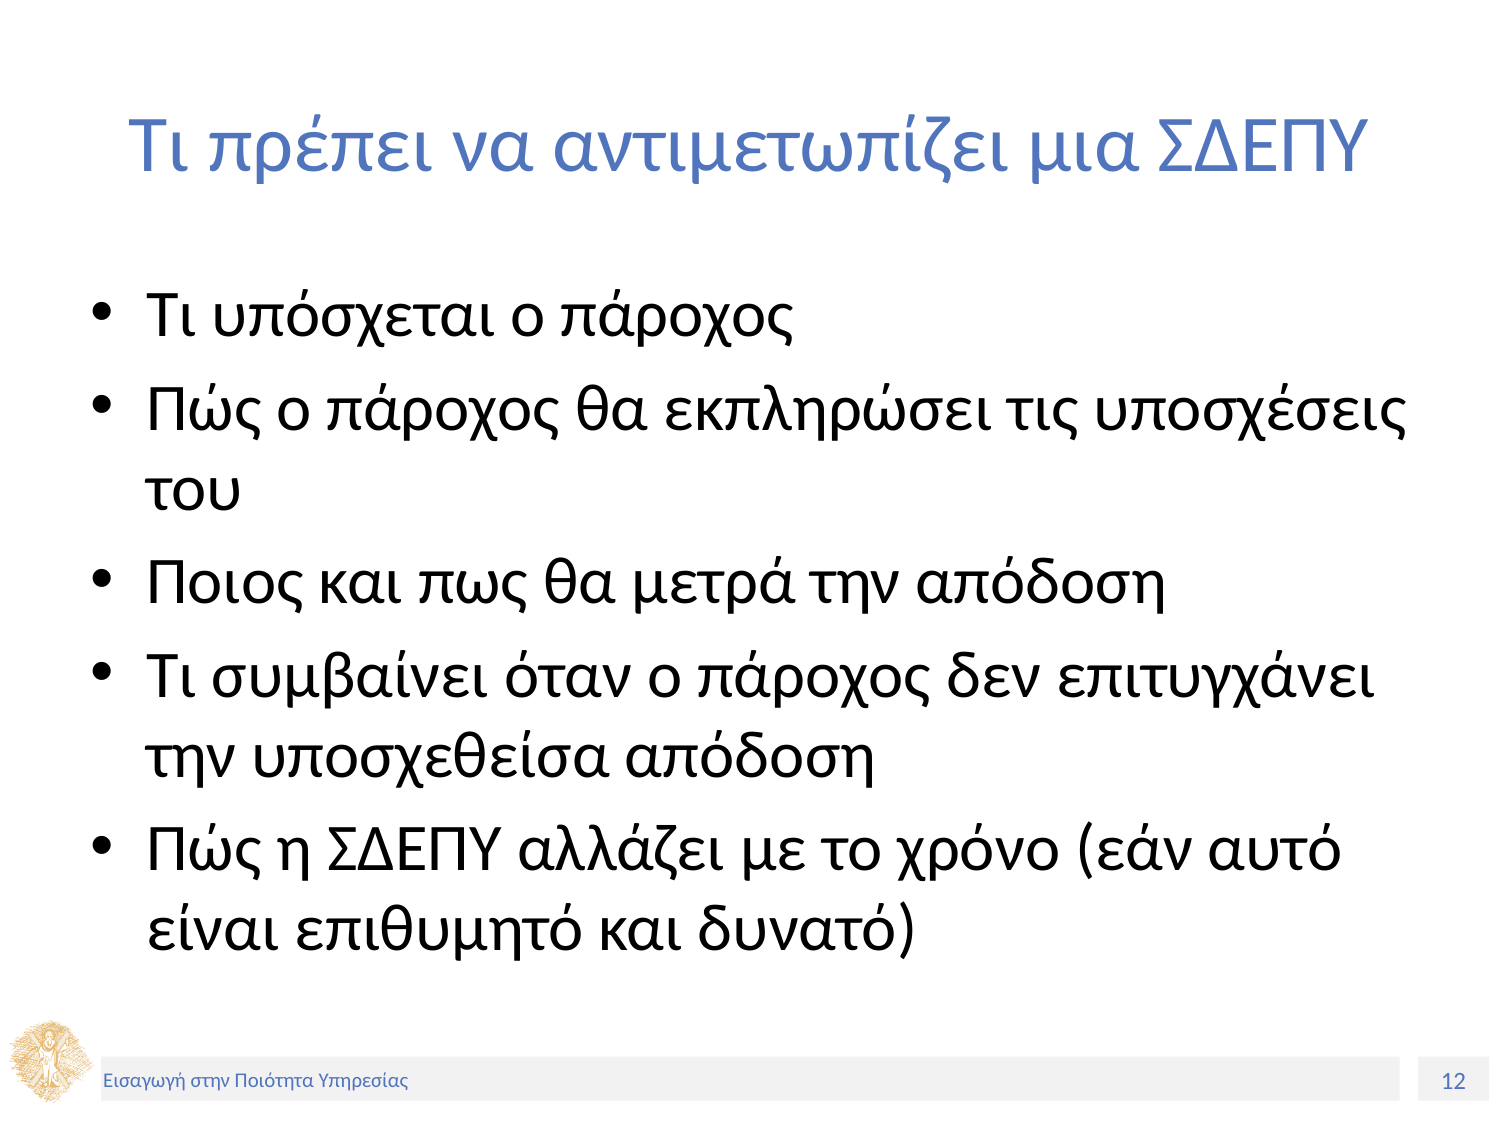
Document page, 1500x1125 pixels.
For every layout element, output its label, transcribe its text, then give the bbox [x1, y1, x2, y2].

list Τι υπόσχεται ο πάροχος Πώς ο πάροχος θα εκπληρώσει τις υποσχέσεις του Ποιος και πως θα μετρά την απόδοση Τι συμβαίνει όταν ο πάροχος δεν επιτυγχάνει την υποσχεθείσα απόδοση Πώς η ΣΔΕΠΥ αλλάζει με το χρόνο (εάν αυτό είναι επιθυμητό και δυνατό) [75, 262, 1425, 1005]
picture [3, 1012, 101, 1106]
title Τι πρέπει να αντιμετωπίζει μια ΣΔΕΠΥ [75, 45, 1425, 233]
